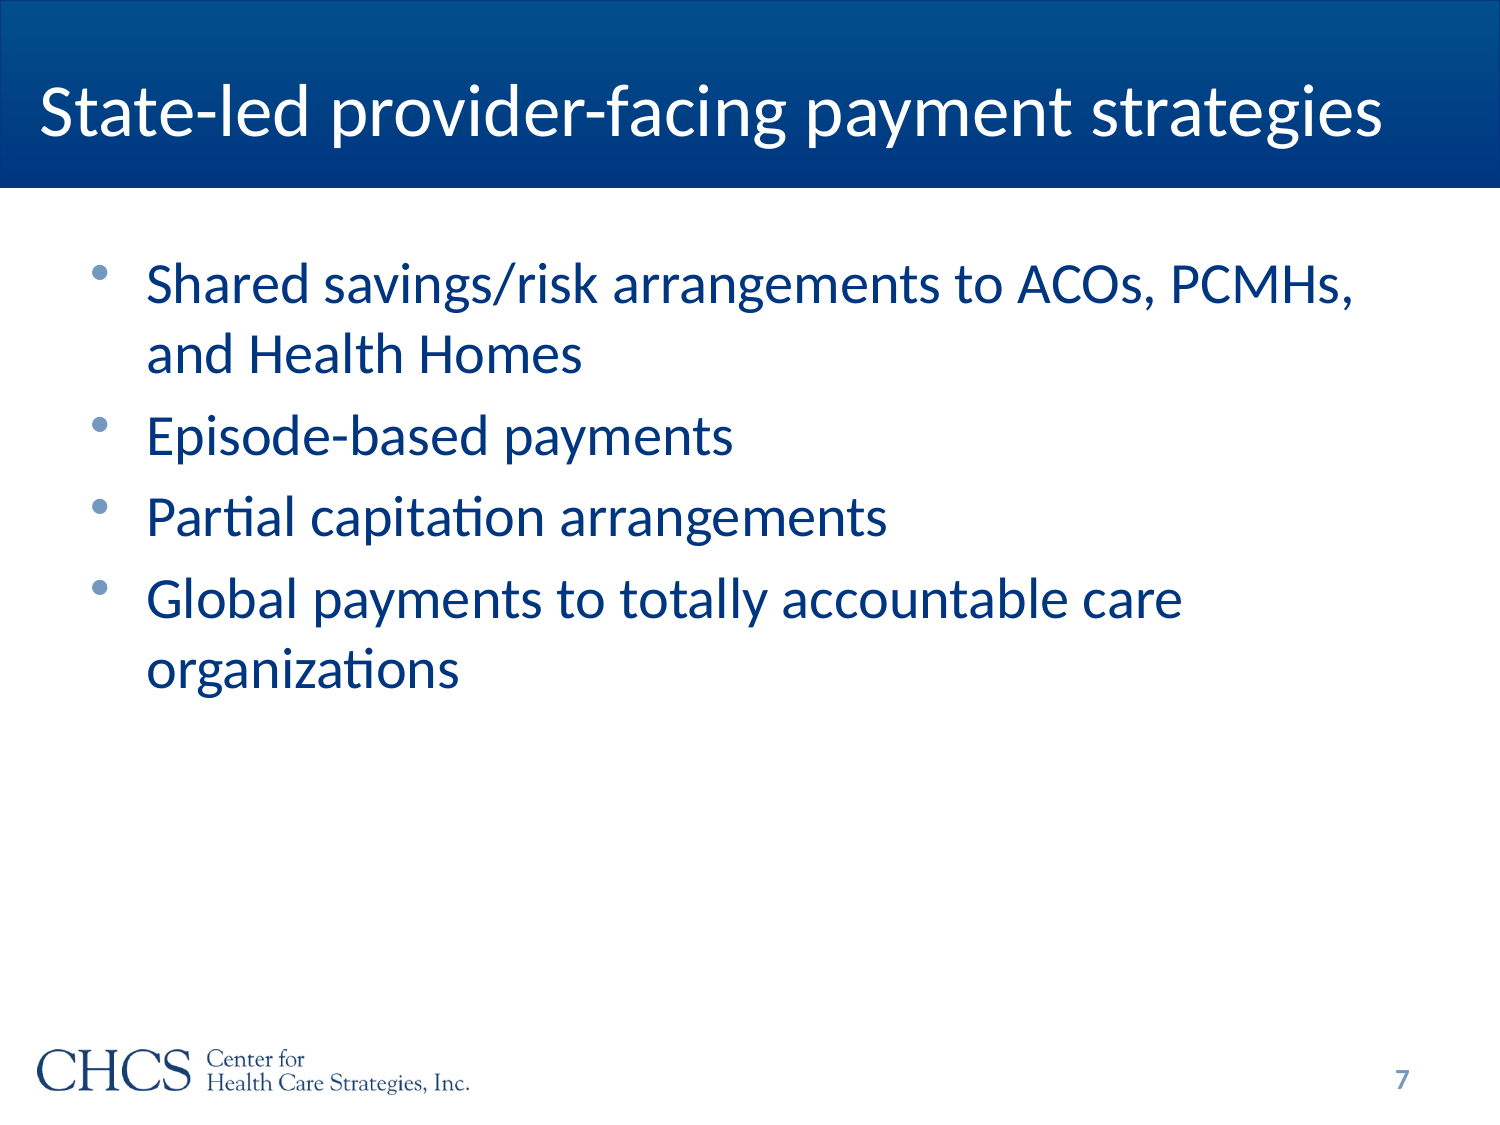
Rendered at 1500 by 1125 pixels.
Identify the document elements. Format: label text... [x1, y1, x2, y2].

picture [37, 1049, 469, 1095]
slide_number 7 [1274, 1024, 1426, 1103]
title State-led provider-facing payment strategies [24, 37, 1476, 176]
list Shared savings/risk arrangements to ACOs, PCMHs, and Health Homes Episode-based payments Partial capitation arrangements Global payments to totally accountable care organizations [74, 237, 1426, 1006]
